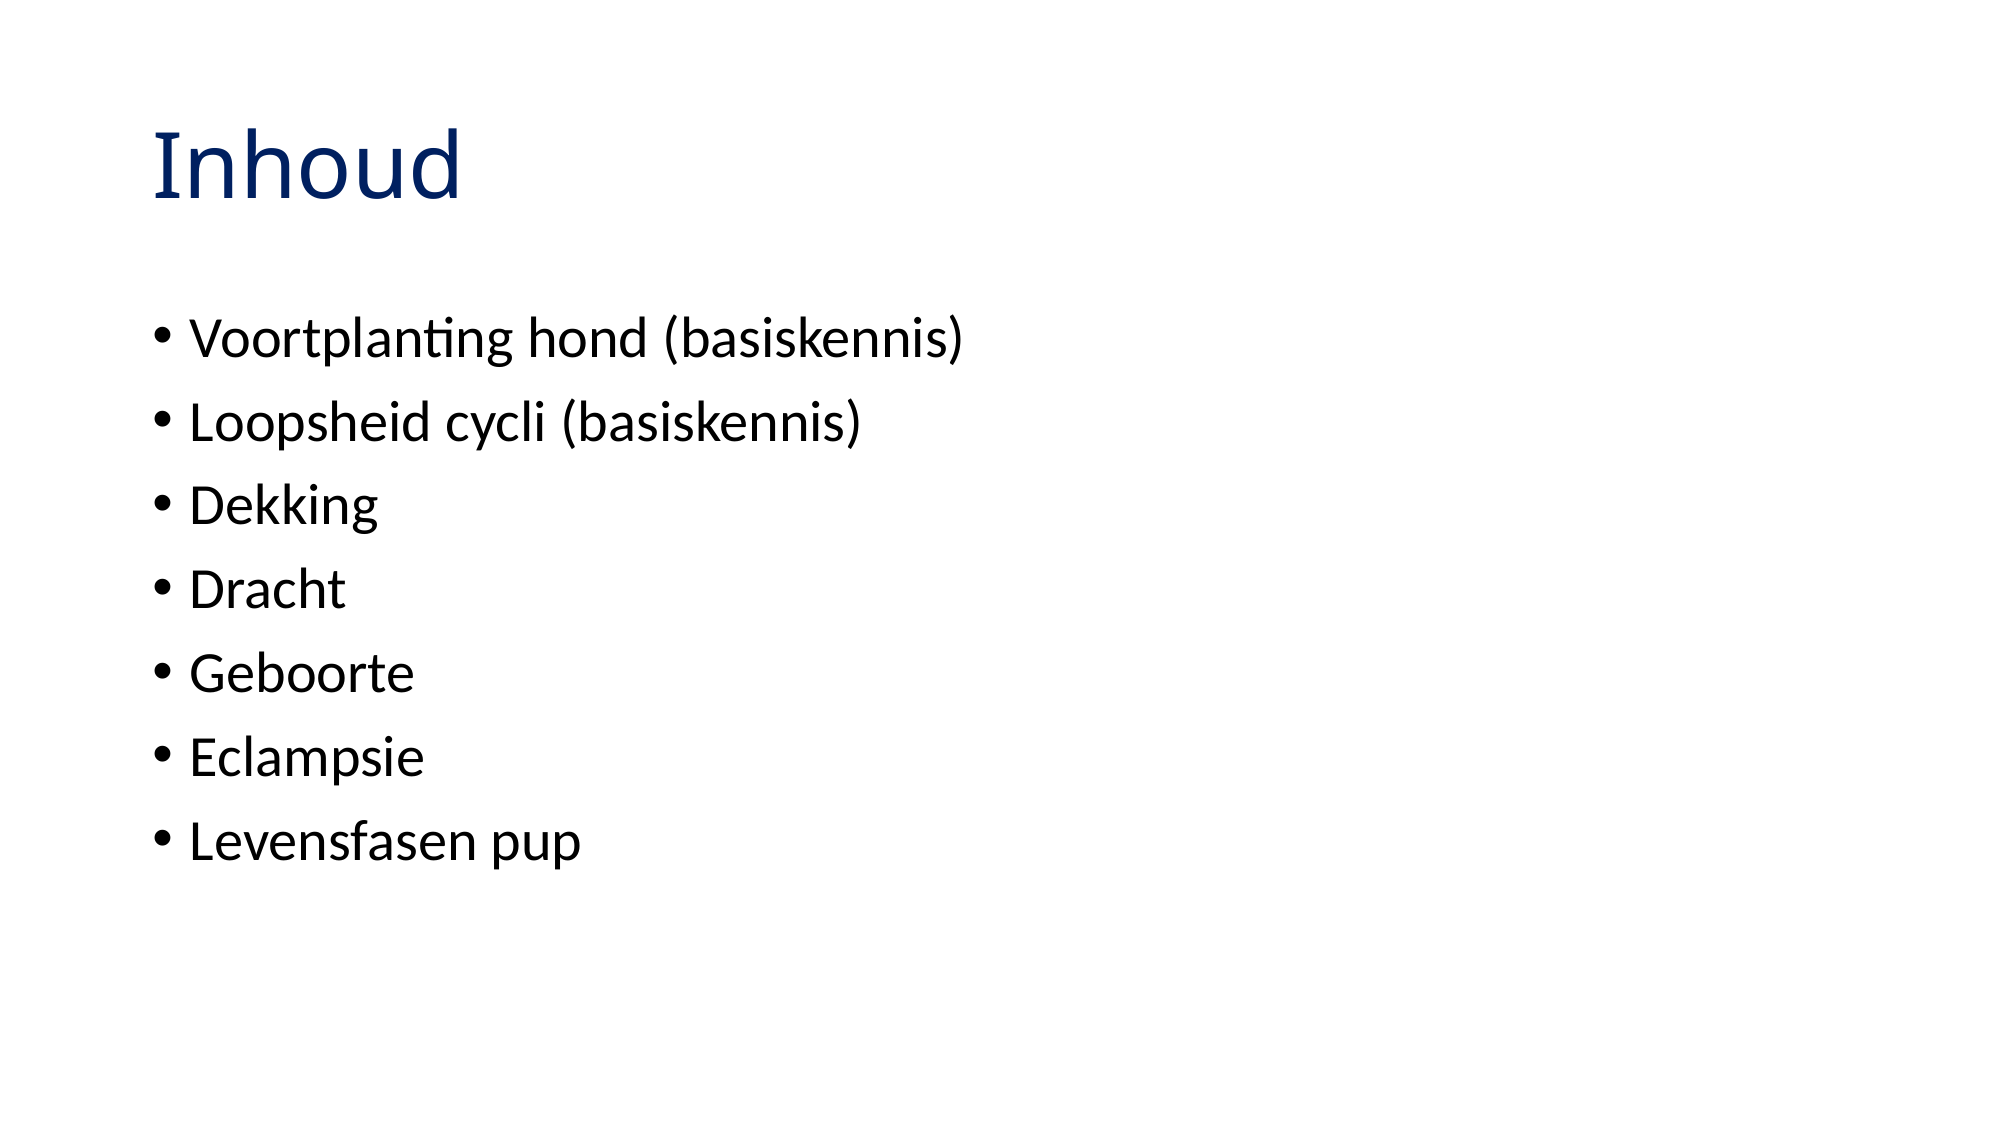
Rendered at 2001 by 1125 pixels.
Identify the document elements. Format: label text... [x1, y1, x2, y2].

list Voortplanting hond (basiskennis) Loopsheid cycli (basiskennis) Dekking Dracht Geboorte Eclampsie Levensfasen pup [137, 299, 1863, 1014]
title Inhoud [137, 59, 1863, 278]
